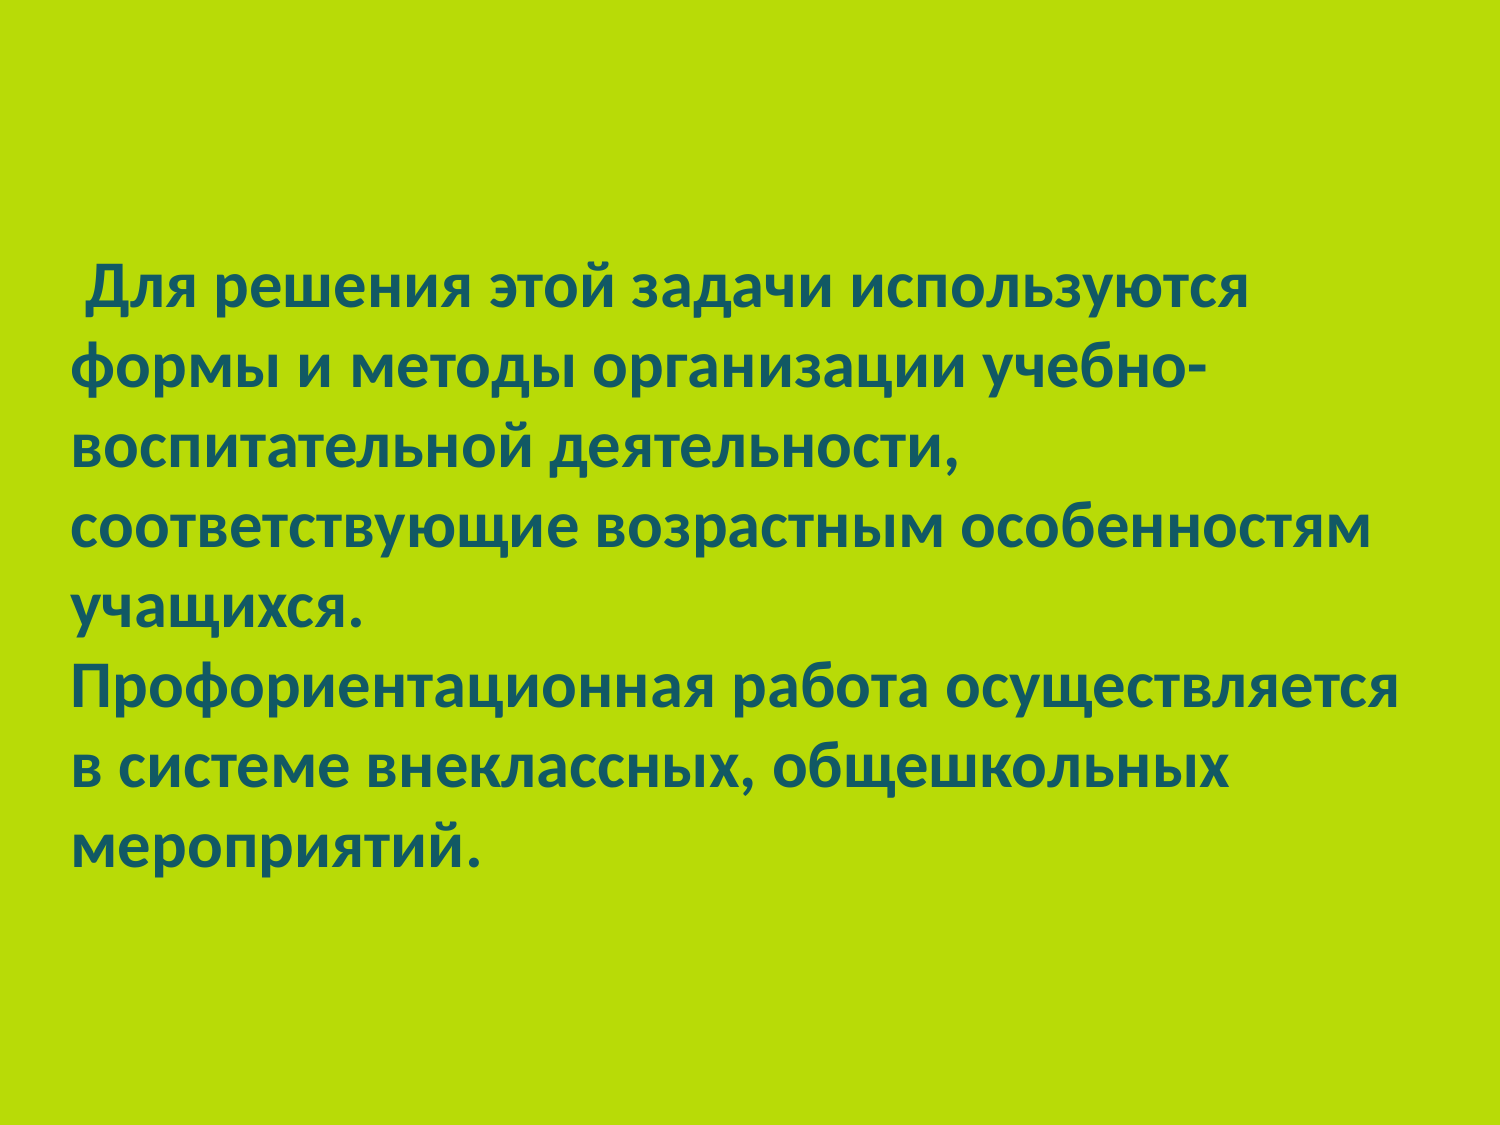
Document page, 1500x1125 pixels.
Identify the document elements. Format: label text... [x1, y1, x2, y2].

title Для решения этой задачи используются формы и методы организации учебно-воспитательной деятельности, соответствующие возрастным особенностям учащихся. Профориентационная работа осуществляется в системе внеклассных, общешкольных мероприятий. [70, 117, 1433, 881]
